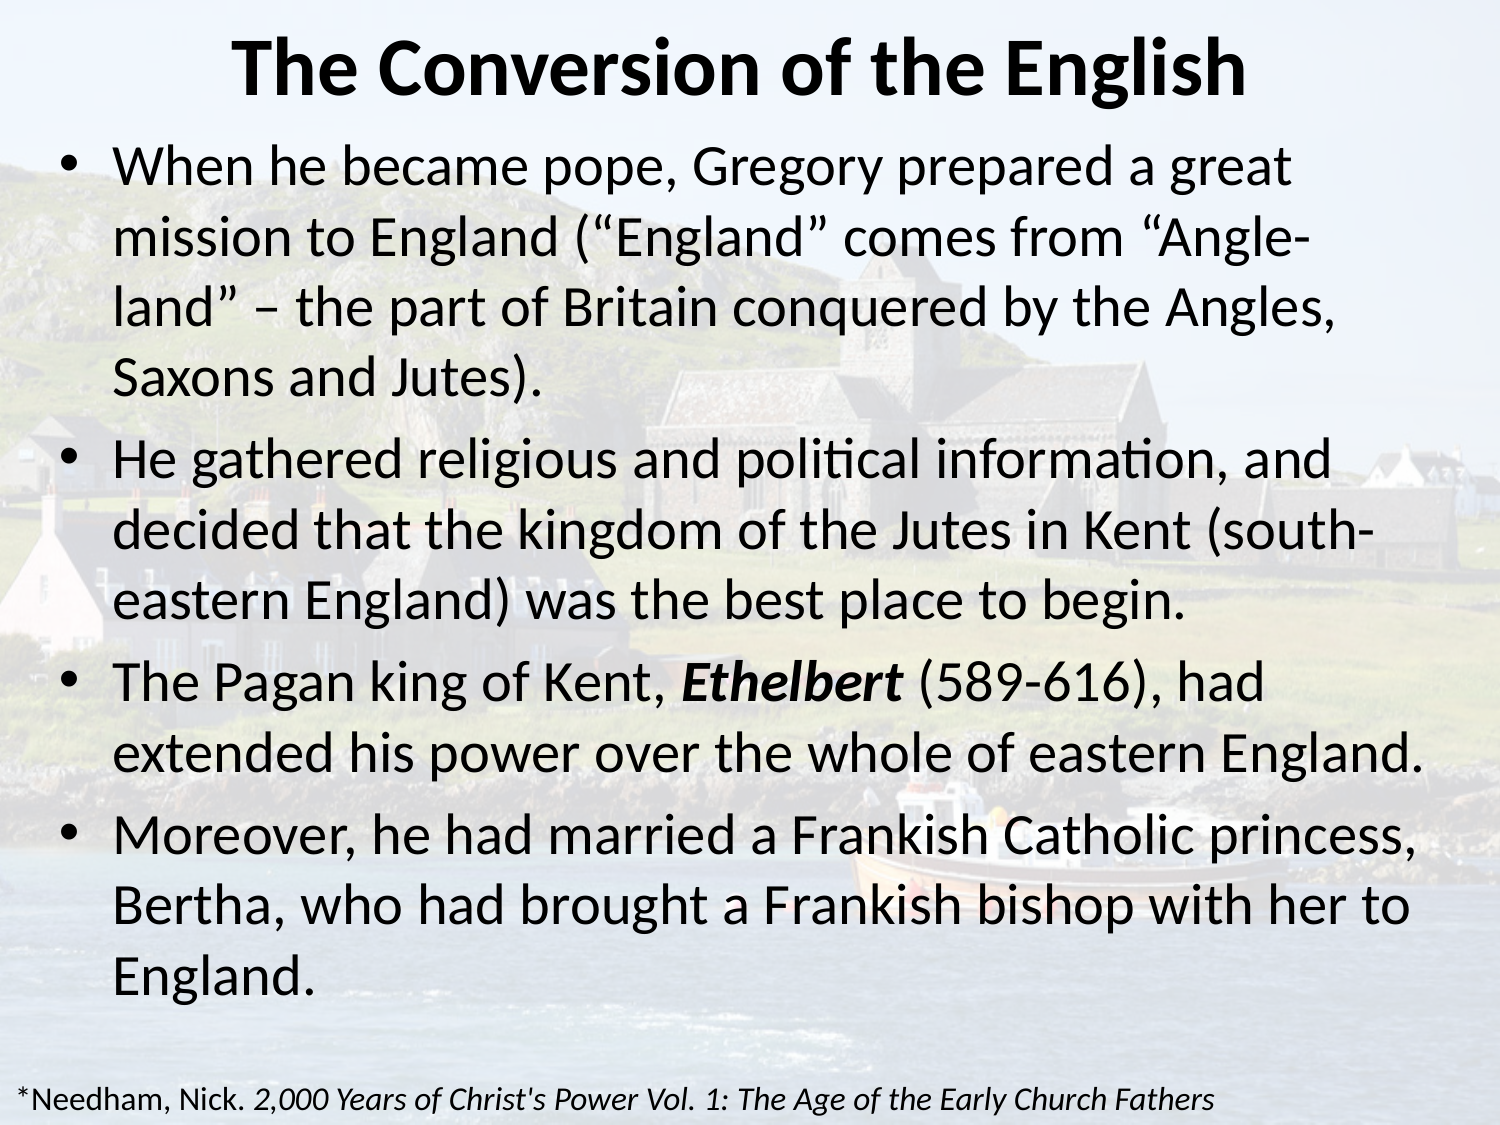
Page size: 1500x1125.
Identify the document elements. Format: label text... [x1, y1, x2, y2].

text_box *Needham, Nick. 2,000 Years of Christ's Power Vol. 1: The Age of the Early Church Fathers [0, 1069, 1500, 1125]
title The Conversion of the English [0, 0, 1500, 125]
list When he became pope, Gregory prepared a great mission to England (“England” comes from “Angle-land” – the part of Britain conquered by the Angles, Saxons and Jutes). He gathered religious and political information, and decided that the kingdom of the Jutes in Kent (south-eastern England) was the best place to begin. The Pagan king of Kent, Ethelbert (589-616), had extended his power over the whole of eastern England. Moreover, he had married a Frankish Catholic princess, Bertha, who had brought a Frankish bishop with her to England. [43, 119, 1457, 1069]
